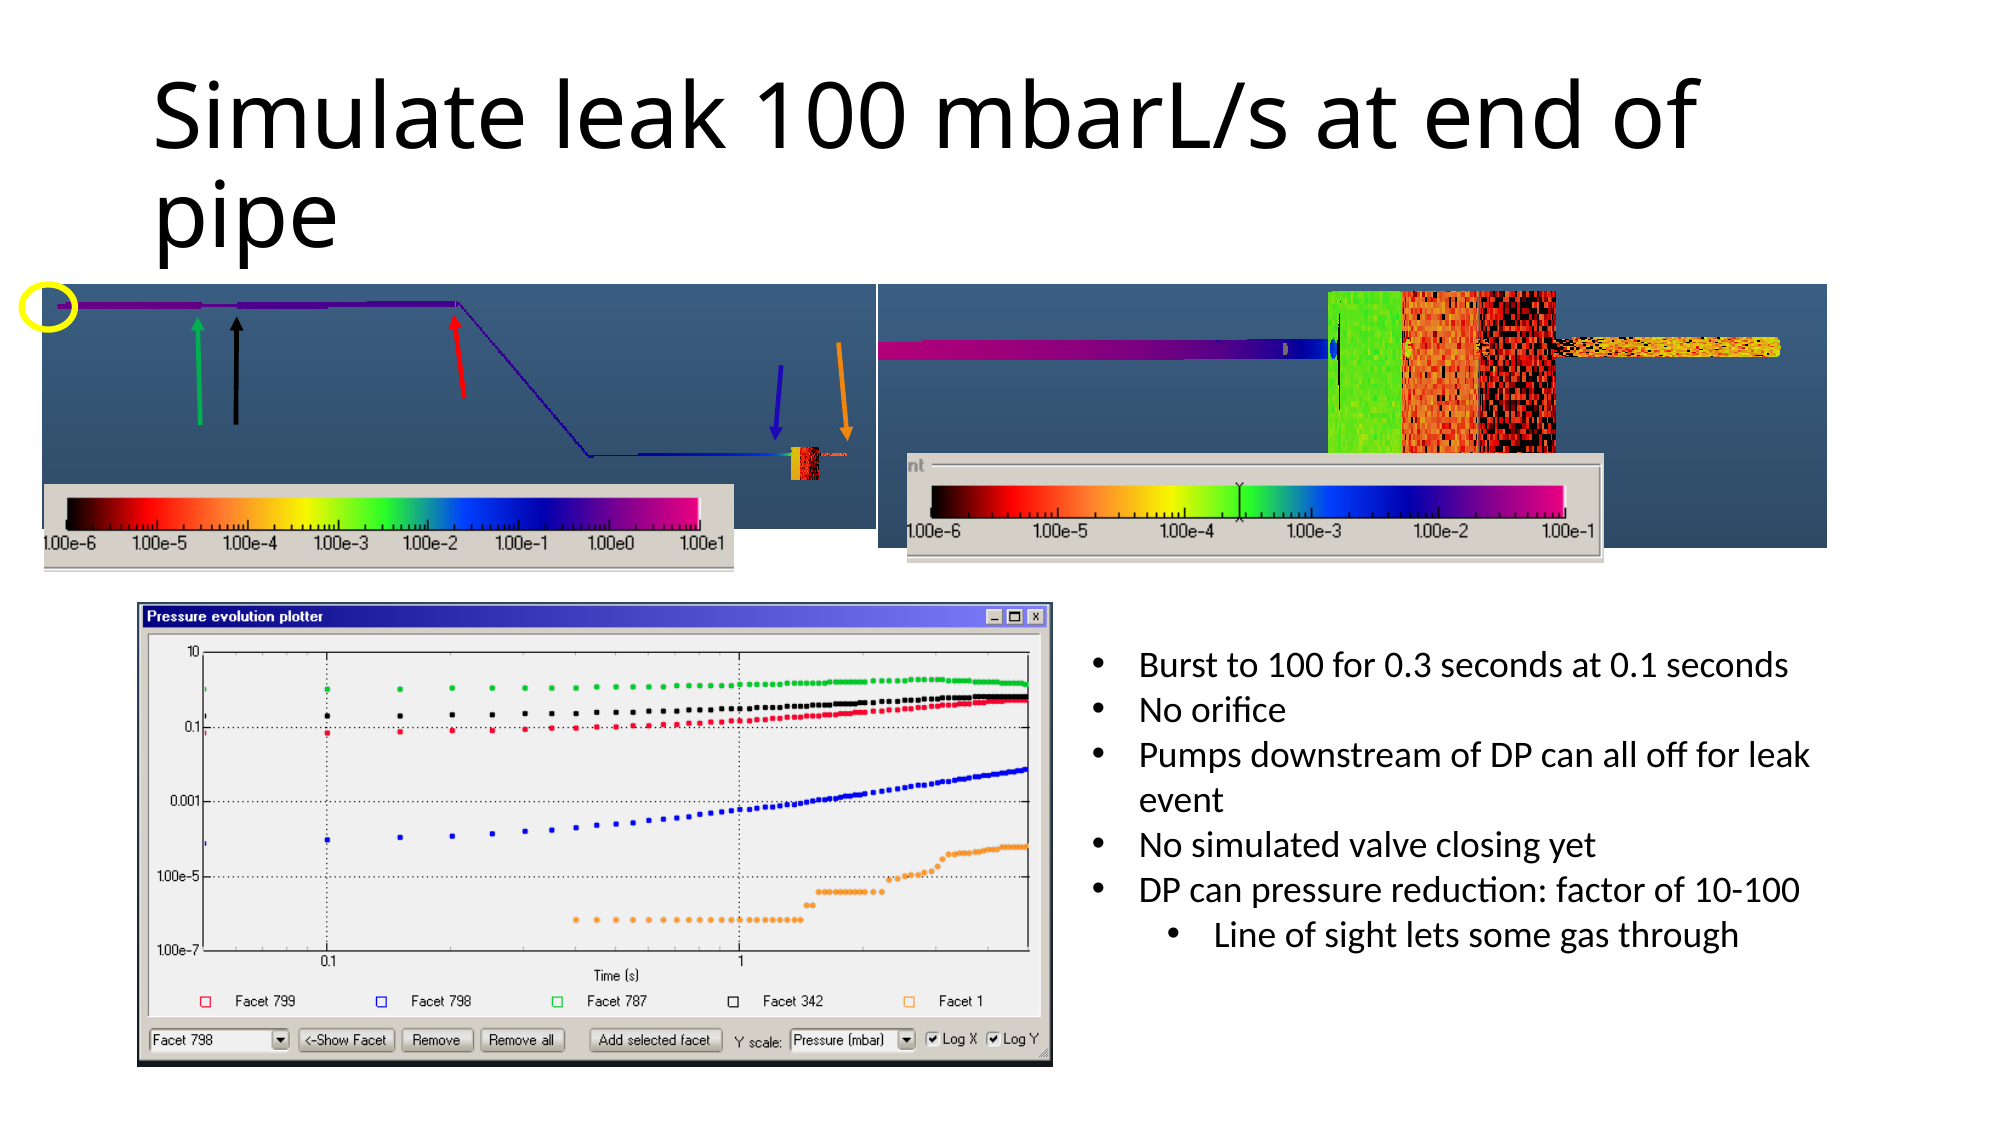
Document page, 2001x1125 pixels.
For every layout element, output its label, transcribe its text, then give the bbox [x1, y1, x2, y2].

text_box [838, 342, 848, 442]
text_box Burst to 100 for 0.3 seconds at 0.1 seconds No orifice Pumps downstream of DP can all off for leak event No simulated valve closing yet DP can pressure reduction: factor of 10-100 Line of sight lets some gas through [1077, 632, 1827, 963]
text_box [20, 284, 41, 330]
picture [137, 602, 1053, 1067]
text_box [453, 314, 465, 399]
title Simulate leak 100 mbarL/s at end of pipe [137, 59, 1863, 278]
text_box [197, 316, 201, 425]
picture [41, 284, 876, 572]
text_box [774, 365, 782, 441]
picture [877, 284, 1827, 563]
